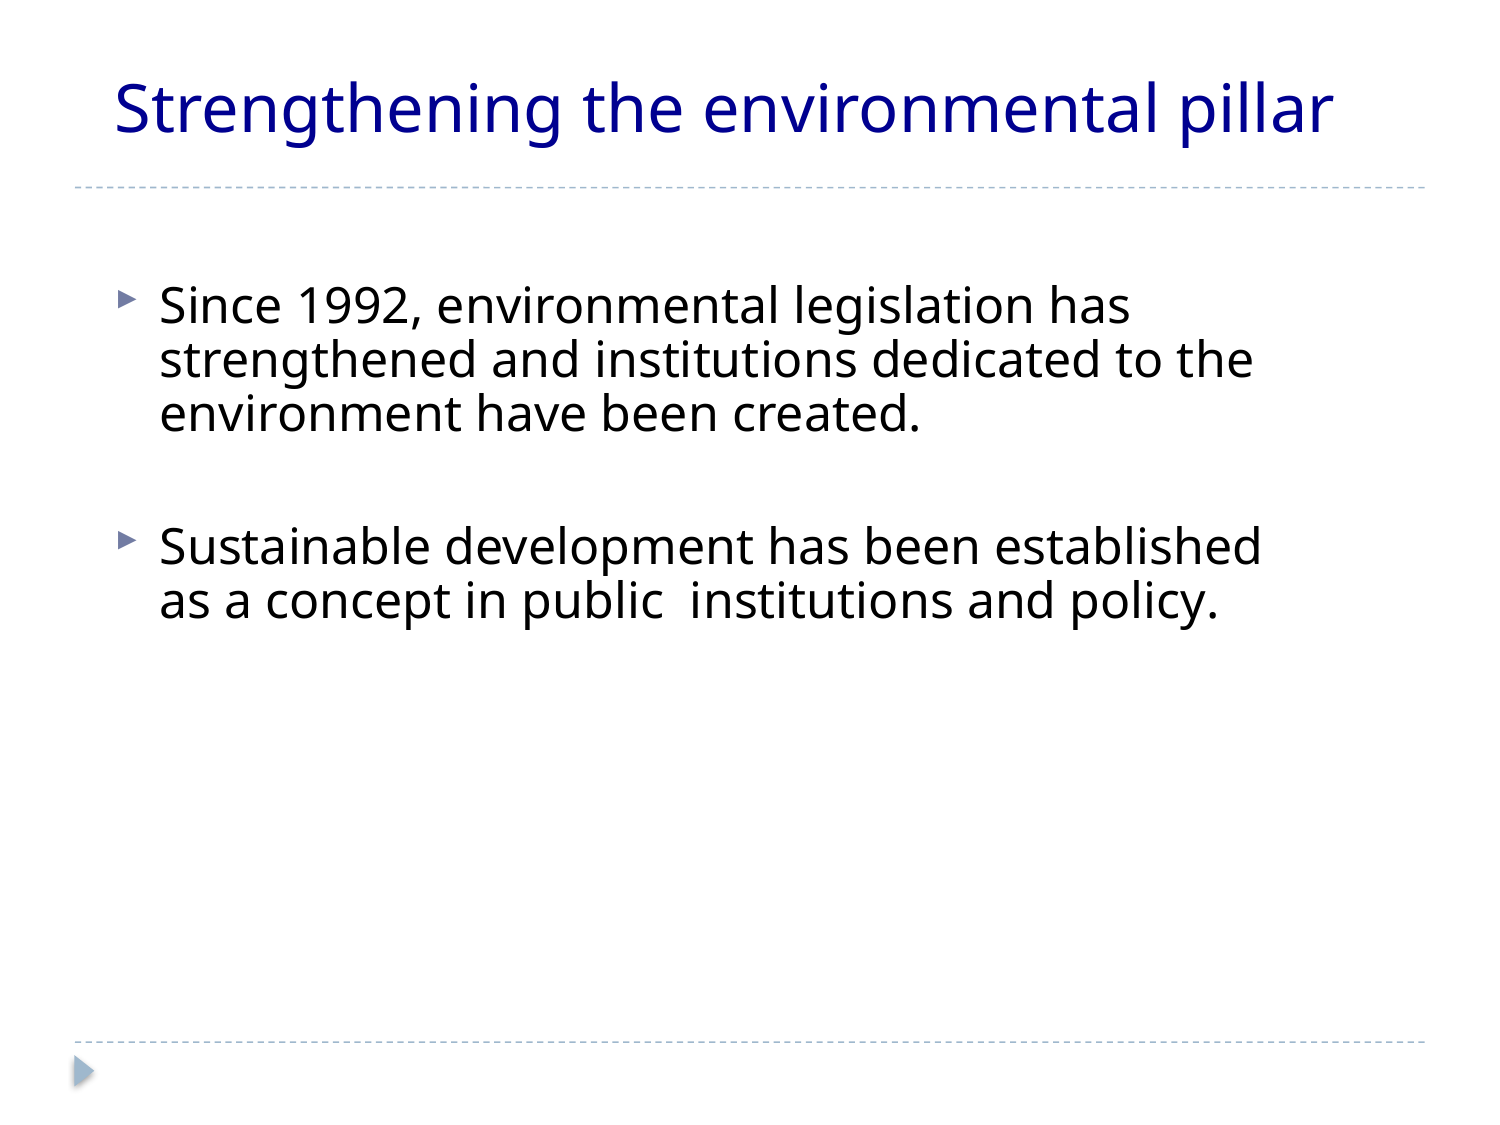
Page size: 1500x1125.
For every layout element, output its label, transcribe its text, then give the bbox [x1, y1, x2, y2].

title Strengthening the environmental pillar [99, 12, 1401, 201]
list Since 1992, environmental legislation has strengthened and institutions dedicated to the environment have been created. Sustainable development has been established as a concept in public institutions and policy. [99, 199, 1338, 1002]
